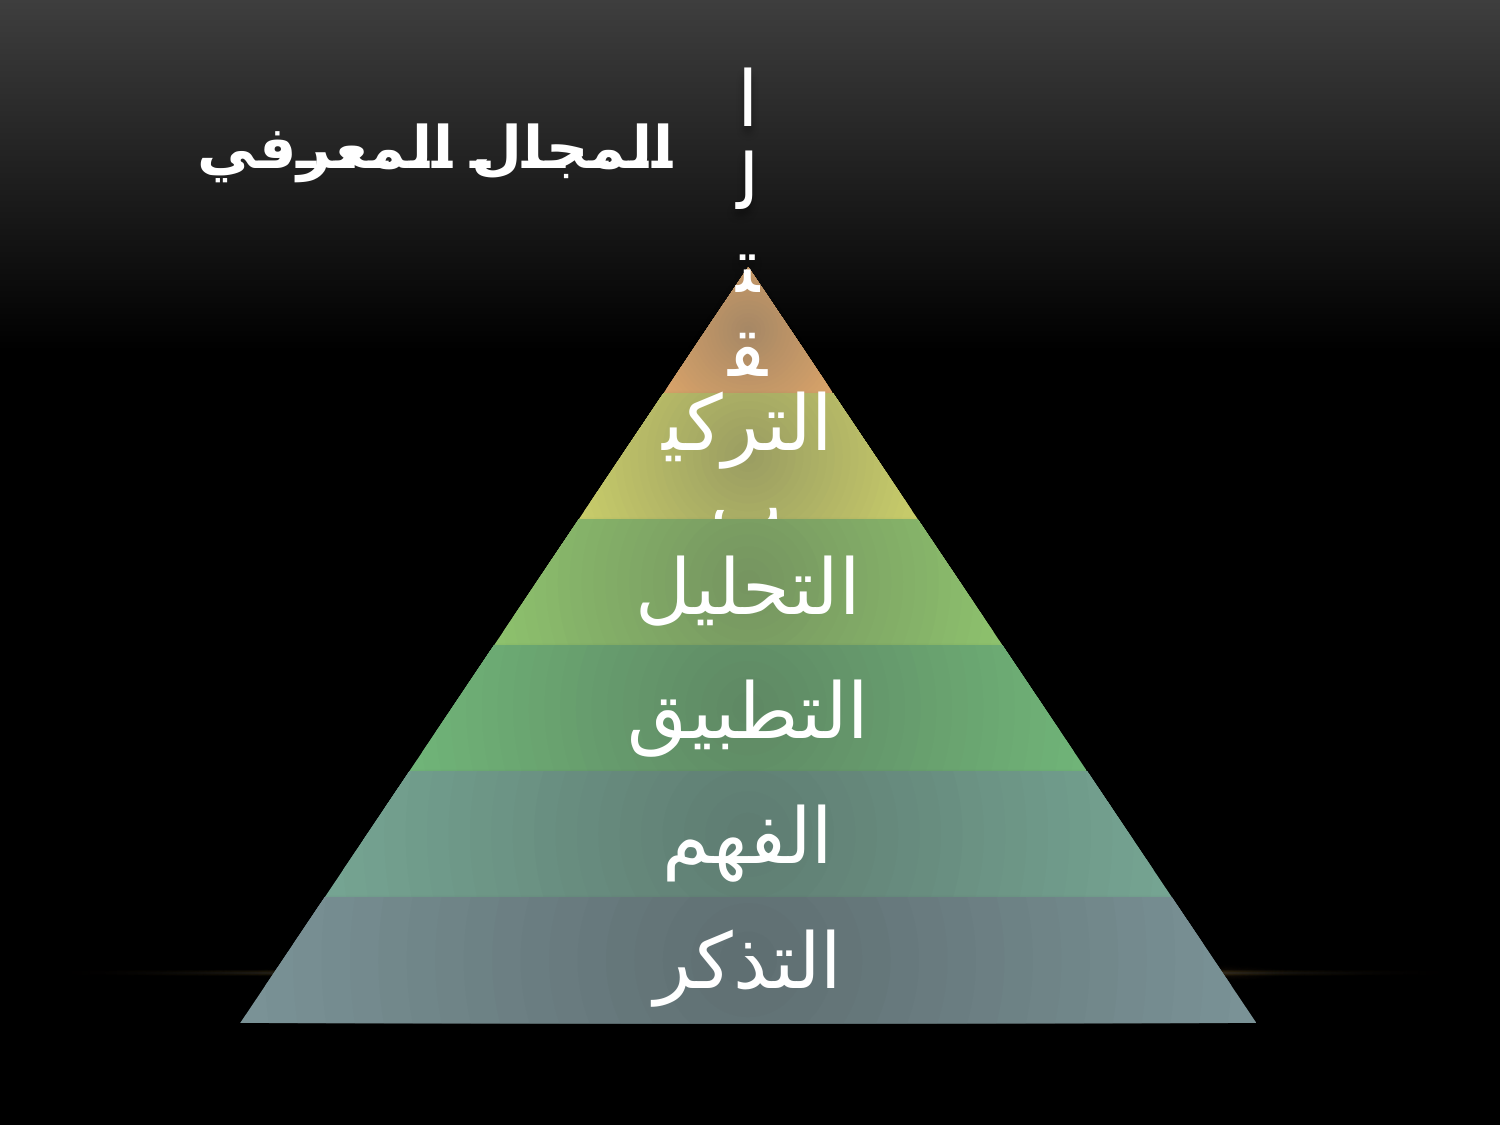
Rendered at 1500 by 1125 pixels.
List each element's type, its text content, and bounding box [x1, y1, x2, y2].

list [239, 266, 1257, 1024]
title المجال المعرفي [183, 101, 1326, 259]
picture [0, 0, 1500, 1125]
